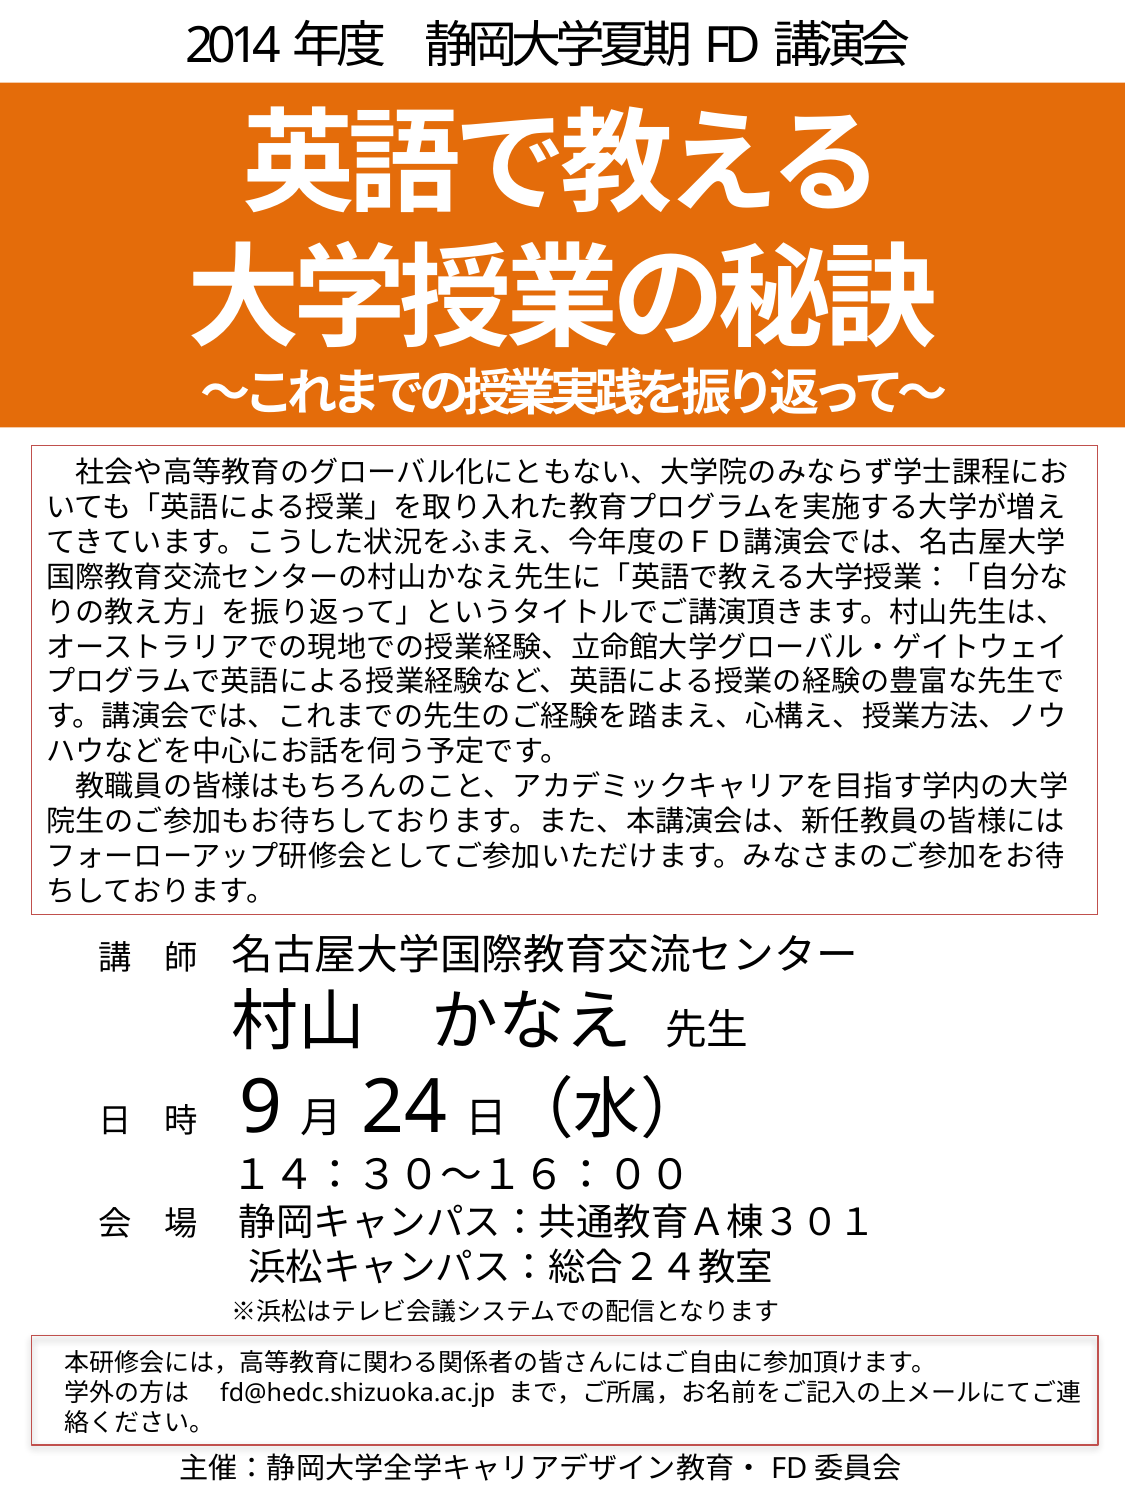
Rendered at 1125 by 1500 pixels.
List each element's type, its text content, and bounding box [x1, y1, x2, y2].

text_box 2014年度 静岡大学夏期FD講演会 [170, 5, 926, 80]
text_box 社会や高等教育のグローバル化にともない、大学院のみならず学士課程においても「英語による授業」を取り入れた教育プログラムを実施する大学が増えてきています。こうした状況をふまえ、今年度のＦＤ講演会では、名古屋大学国際教育交流センターの村山かなえ先生に「英語で教える大学授業：「自分なりの教え方」を振り返って」というタイトルでご講演頂きます。村山先生は、オーストラリアでの現地での授業経験、立命館大学グローバル・ゲイトウェイプログラムで英語による授業経験など、英語による授業の経験の豊富な先生です。講演会では、これまでの先生のご経験を踏まえ、心構え、授業方法、ノウハウなどを中心にお話を伺う予定です。 教職員の皆様はもちろんのこと、アカデミックキャリアを目指す学内の大学院生のご参加もお待ちしております。また、本講演会は、新任教員の皆様にはフォーローアップ研修会としてご参加いただけます。みなさまのご参加をお待ちしております。 [31, 445, 1098, 915]
text_box 講 師 名古屋大学国際教育交流センター 村山 かなえ 先生 日 時 9月 24日（水） １４：３０～１６：００ 会 場 静岡キャンパス：共通教育Ａ棟３０１ 浜松キャンパス：総合２４教室 ※浜松はテレビ会議システムでの配信となります [83, 920, 1040, 1334]
text_box 英語で教える 大学授業の秘訣 〜これまでの授業実践を振り返って〜 [0, 82, 1125, 428]
text_box 本研修会には，高等教育に関わる関係者の皆さんにはご自由に参加頂けます。 学外の方は fd@hedc.shizuoka.ac.jp まで，ご所属，お名前をご記入の上メールにてご連絡ください。 [49, 1338, 1098, 1444]
text_box 主催：静岡大学全学キャリアデザイン教育・FD委員会 [164, 1453, 918, 1492]
text_box [31, 1335, 1099, 1446]
